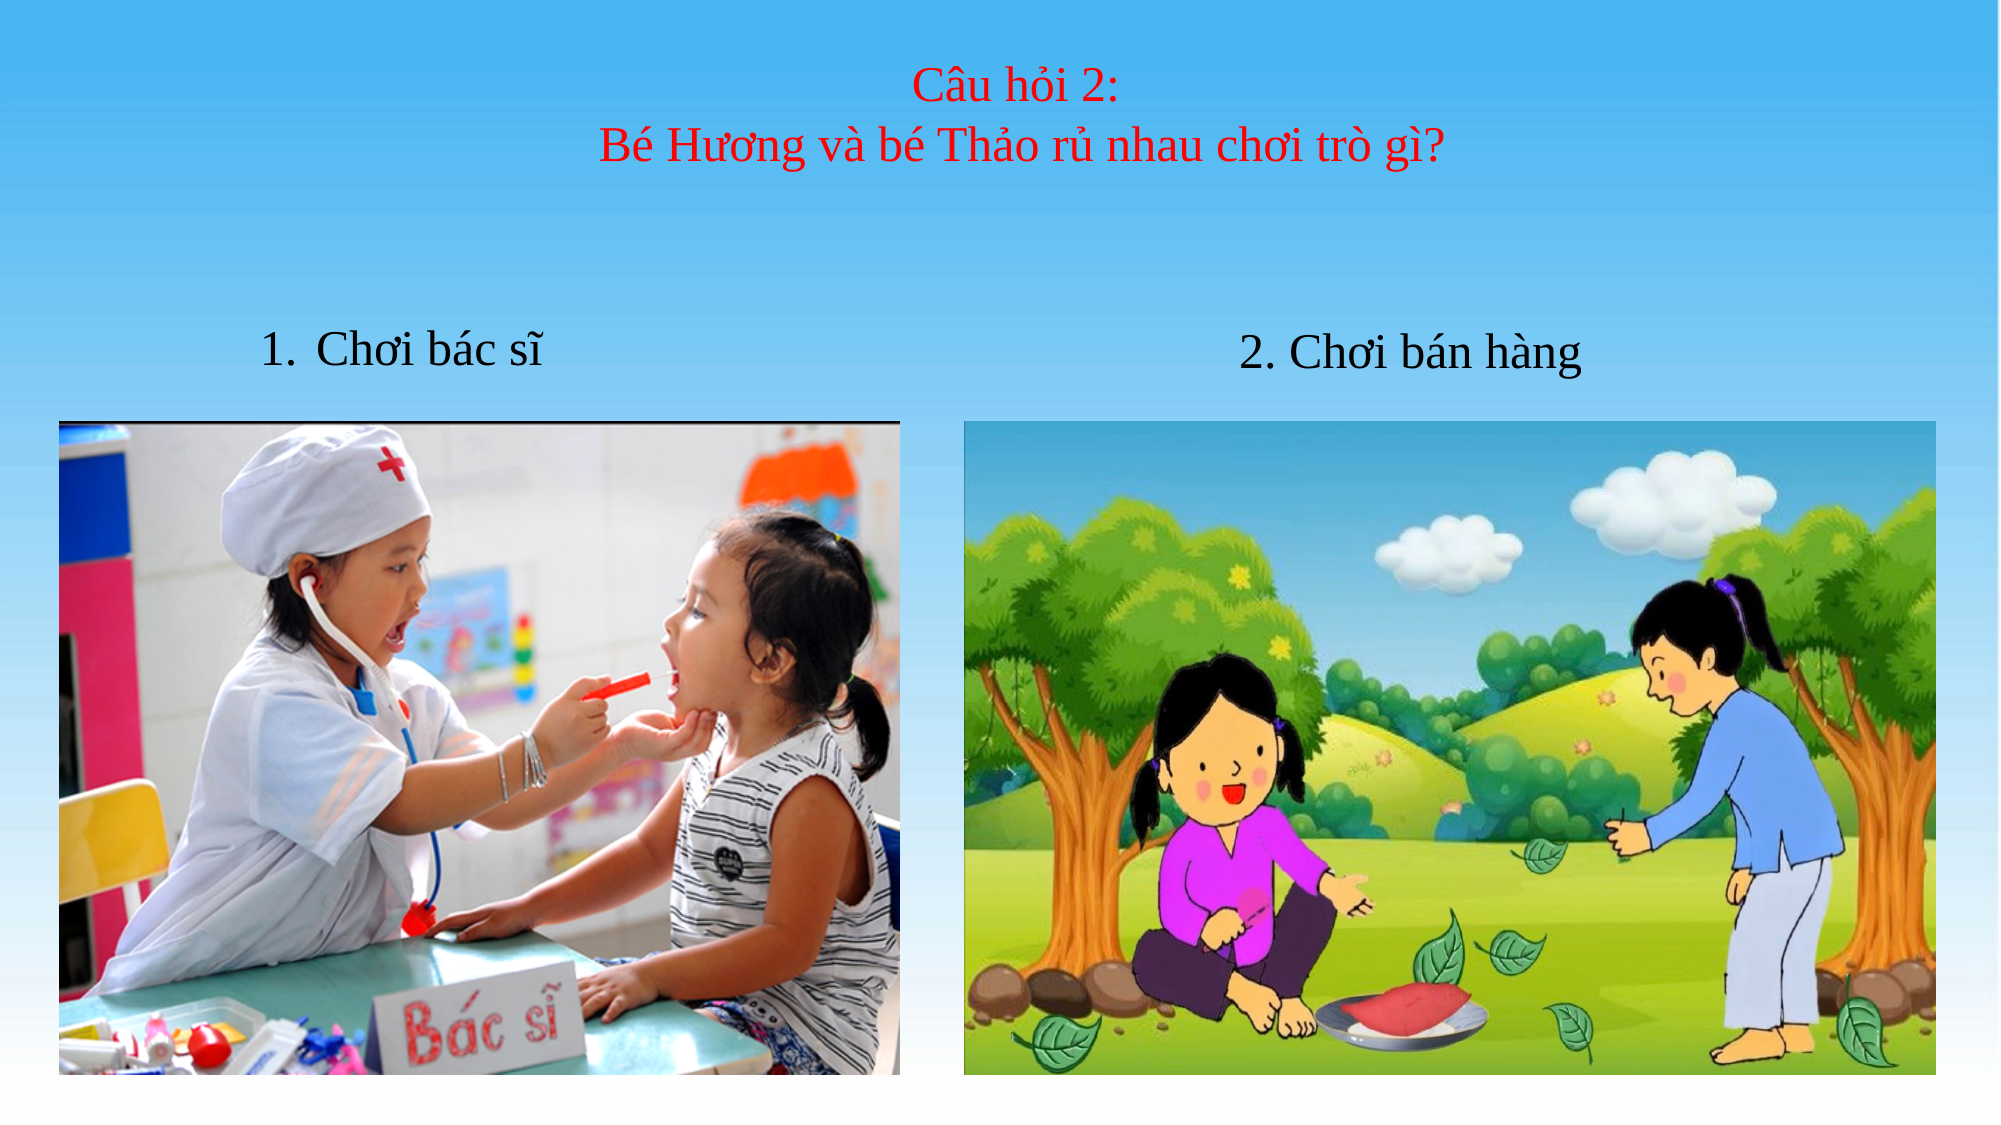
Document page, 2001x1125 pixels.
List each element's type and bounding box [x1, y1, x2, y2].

text_box [964, 311, 1936, 1075]
picture [0, 0, 2000, 1125]
text_box [59, 307, 980, 1075]
